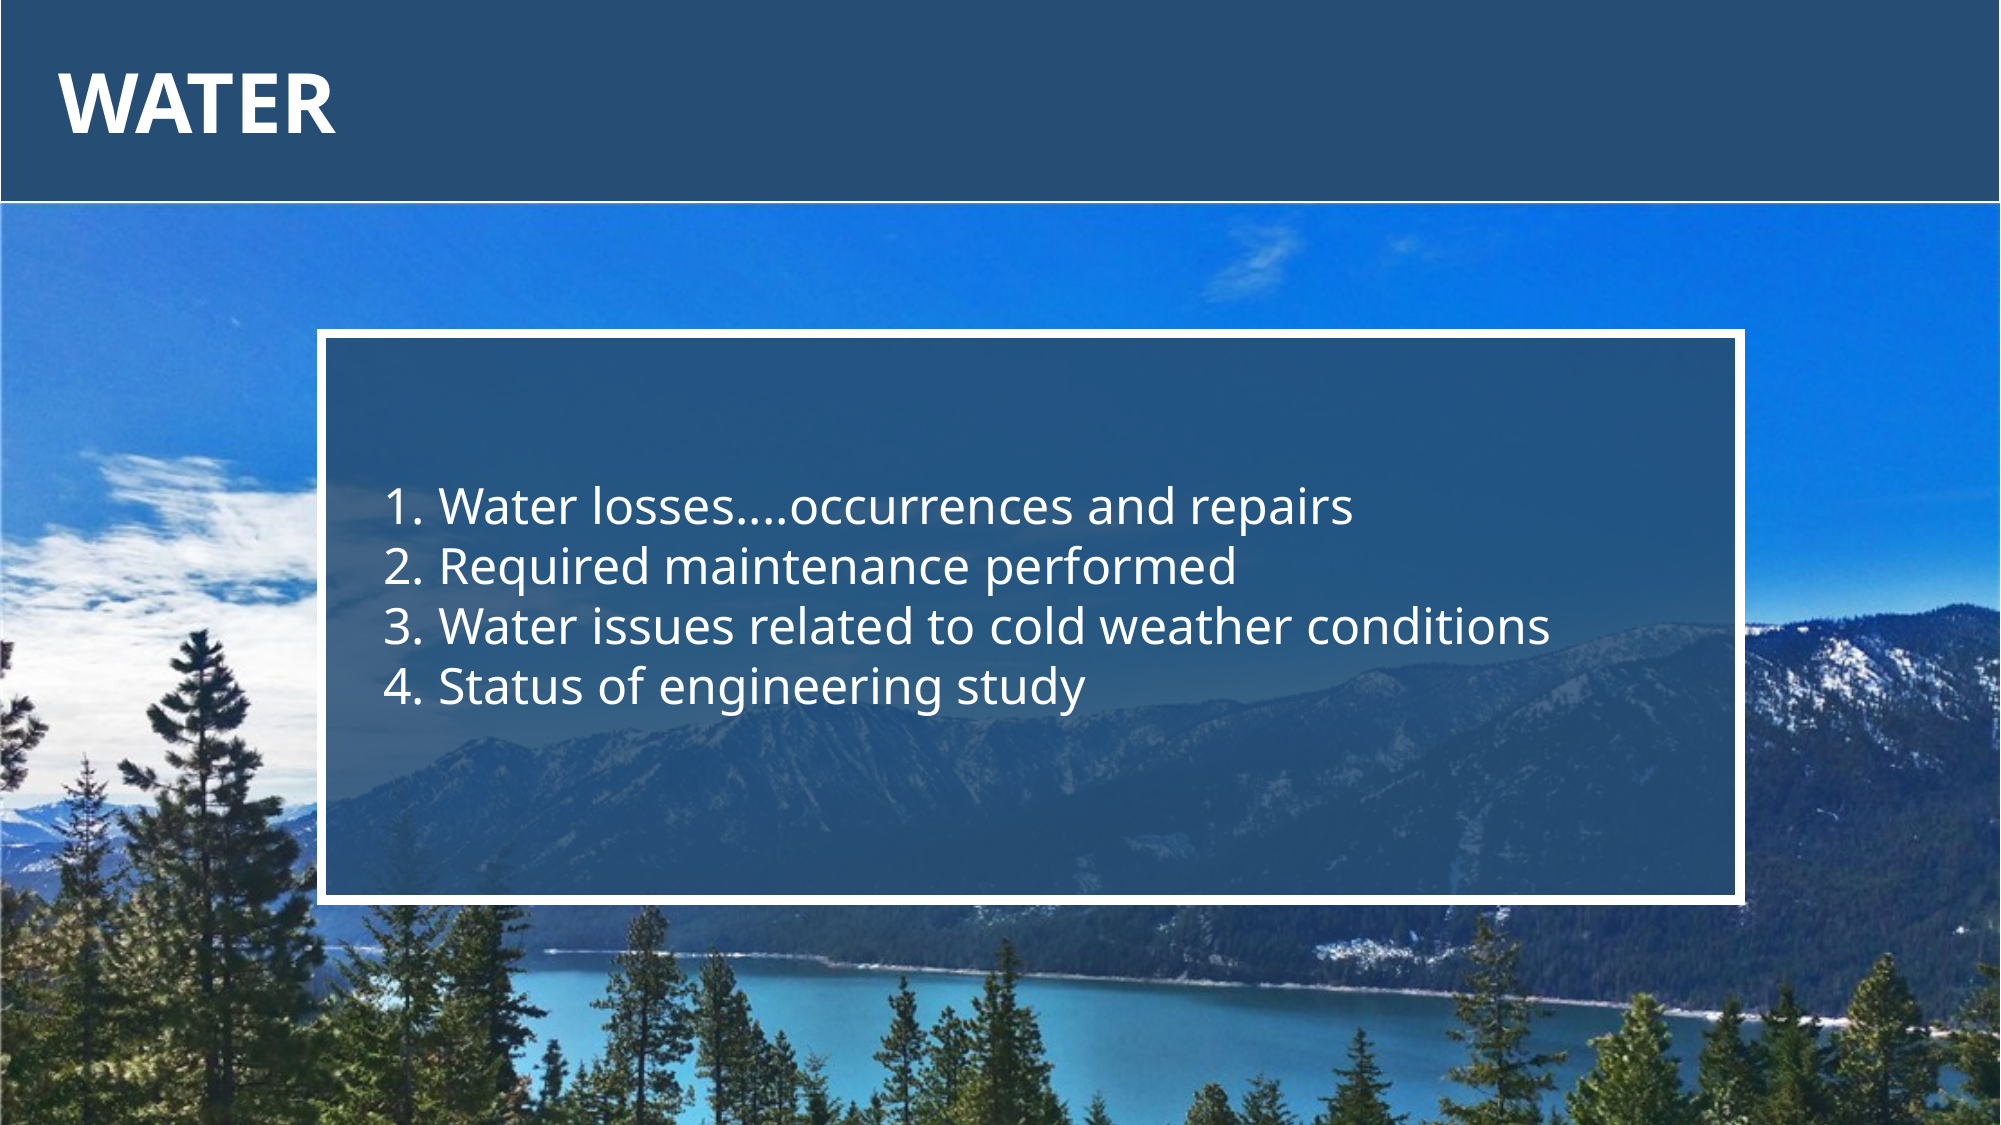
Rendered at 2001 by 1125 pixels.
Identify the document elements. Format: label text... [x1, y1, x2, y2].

text_box WATER [0, 0, 2000, 202]
picture [0, 202, 2000, 1125]
